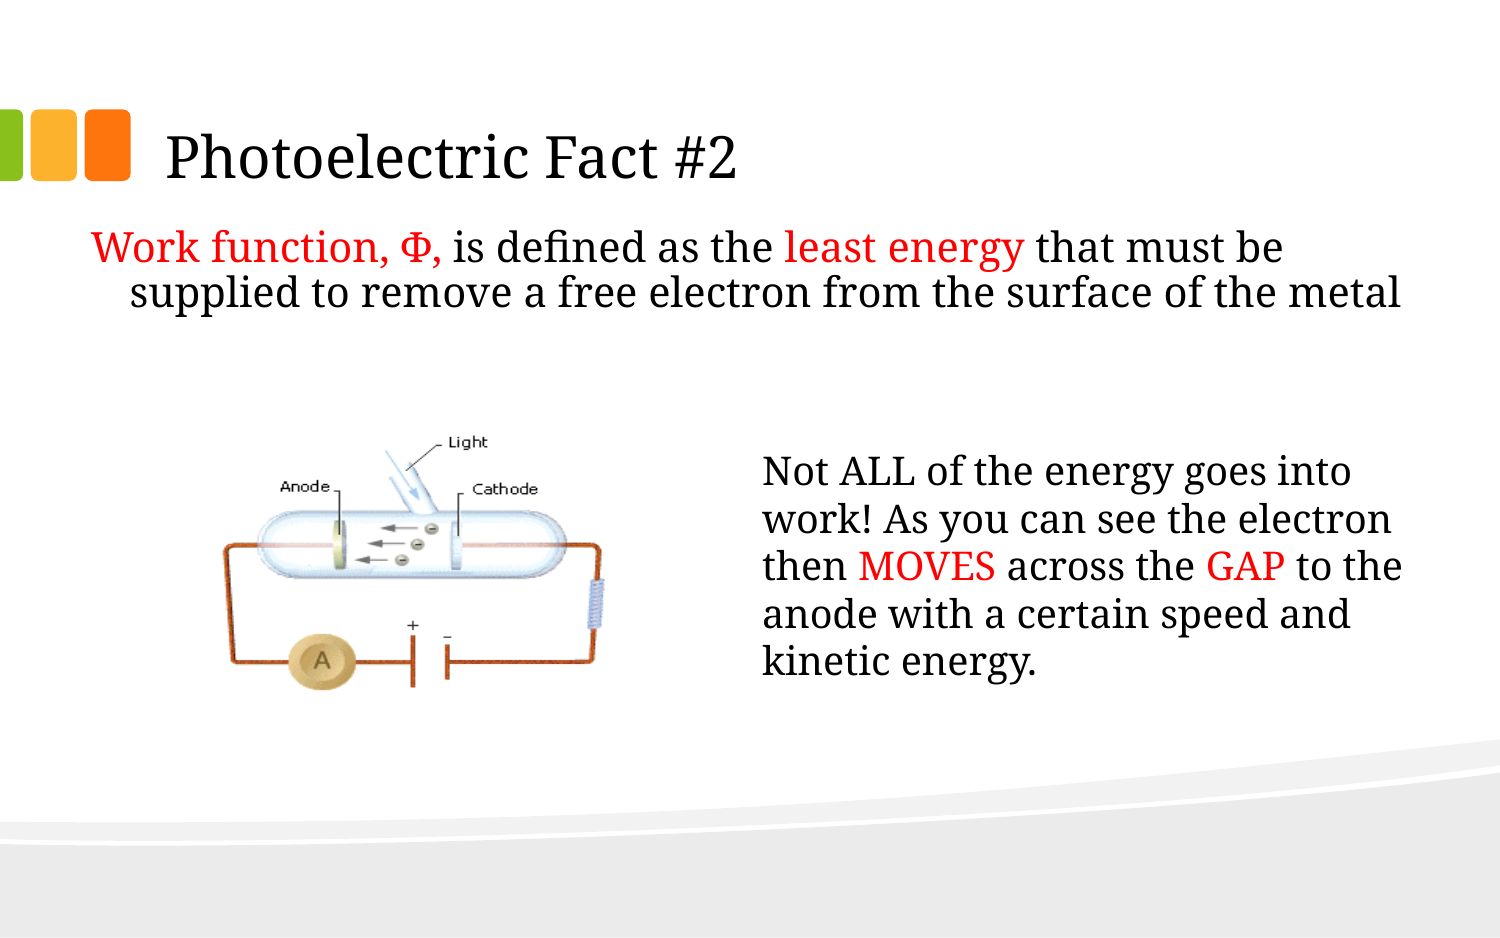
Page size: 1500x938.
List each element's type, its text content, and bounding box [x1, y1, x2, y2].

text_box Not ALL of the energy goes into work! As you can see the electron then MOVES across the GAP to the anode with a certain speed and kinetic energy. [747, 438, 1425, 691]
picture [87, 364, 741, 792]
list Work function, Φ, is defined as the least energy that must be supplied to remove a free electron from the surface of the metal [75, 218, 1425, 355]
title Photoelectric Fact #2 [150, 20, 1350, 198]
